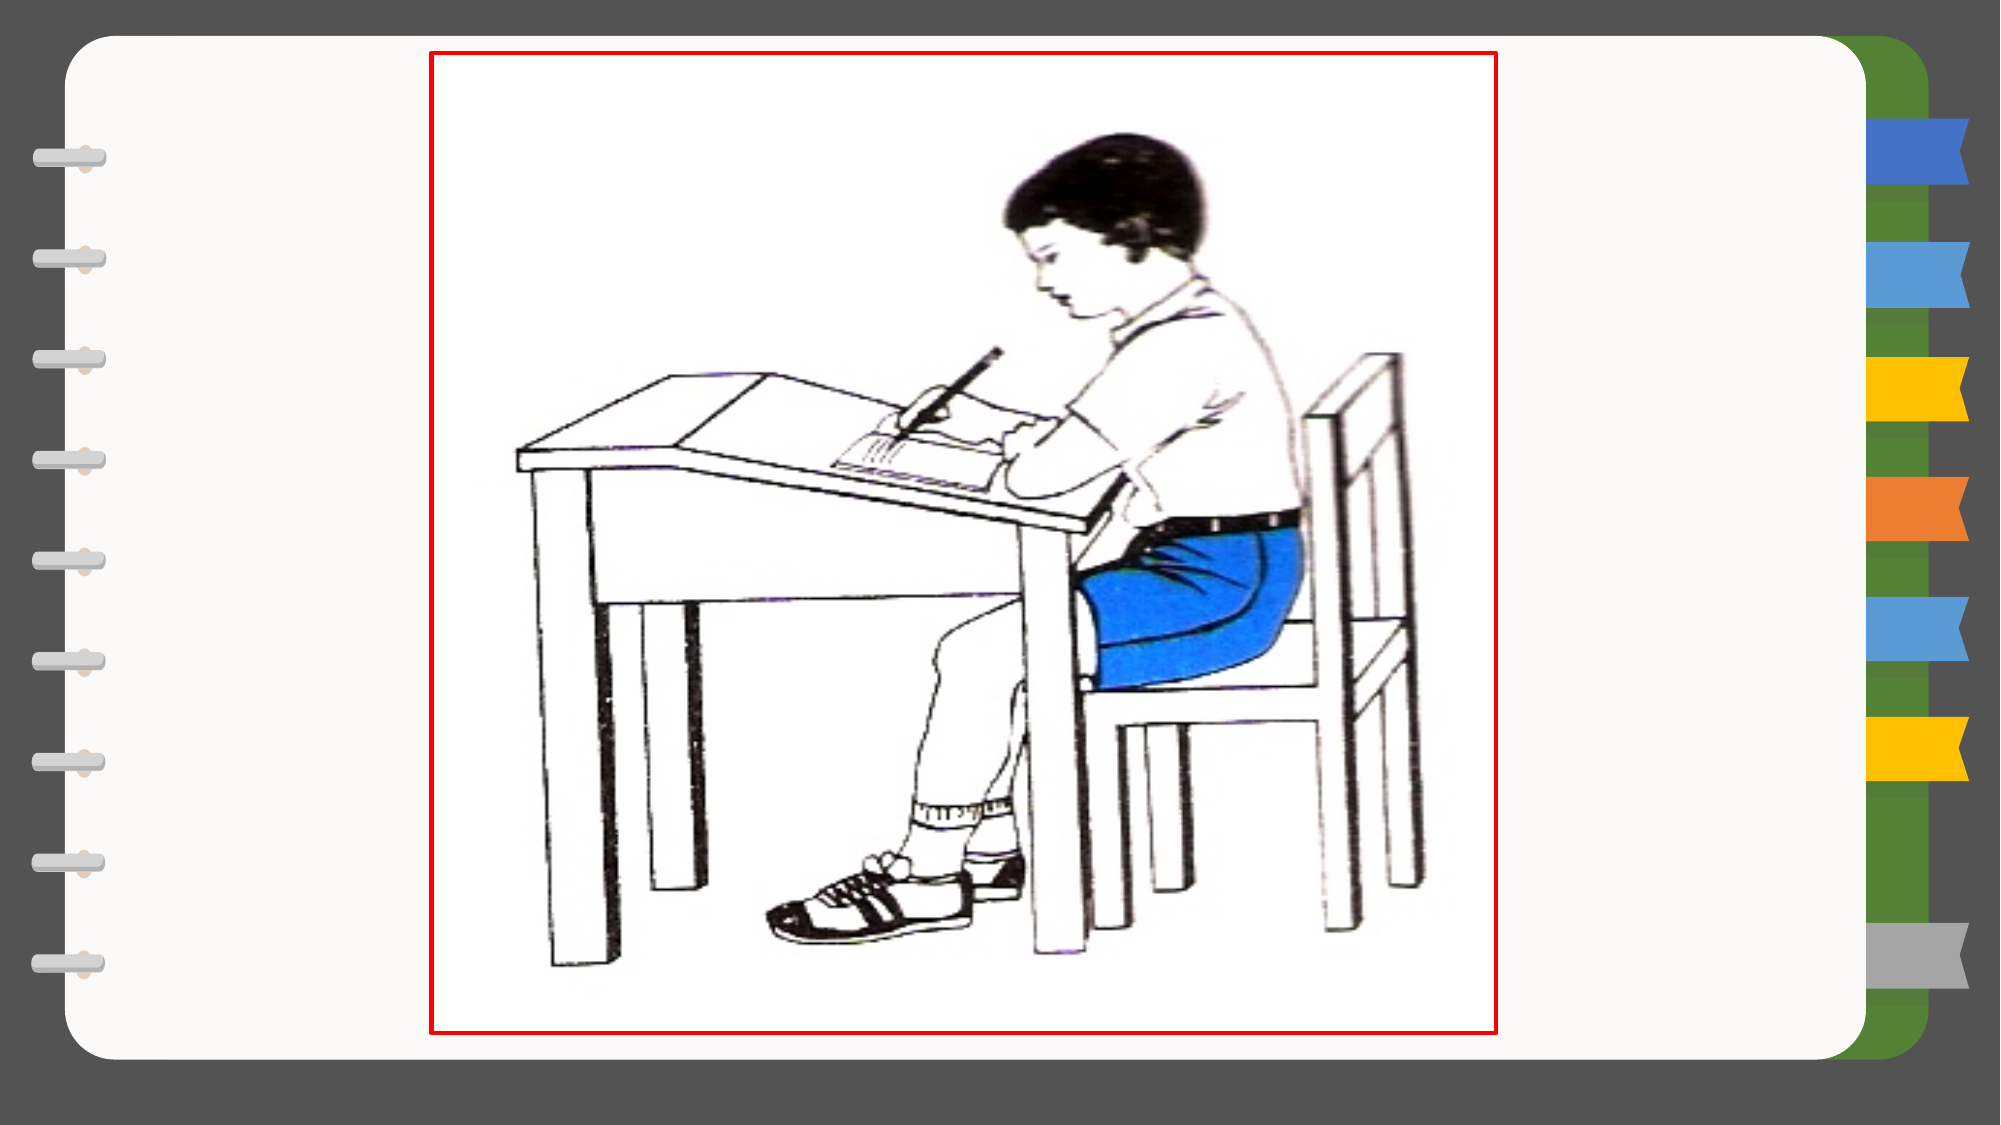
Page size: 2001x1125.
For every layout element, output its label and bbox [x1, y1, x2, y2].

picture [433, 55, 1494, 1031]
